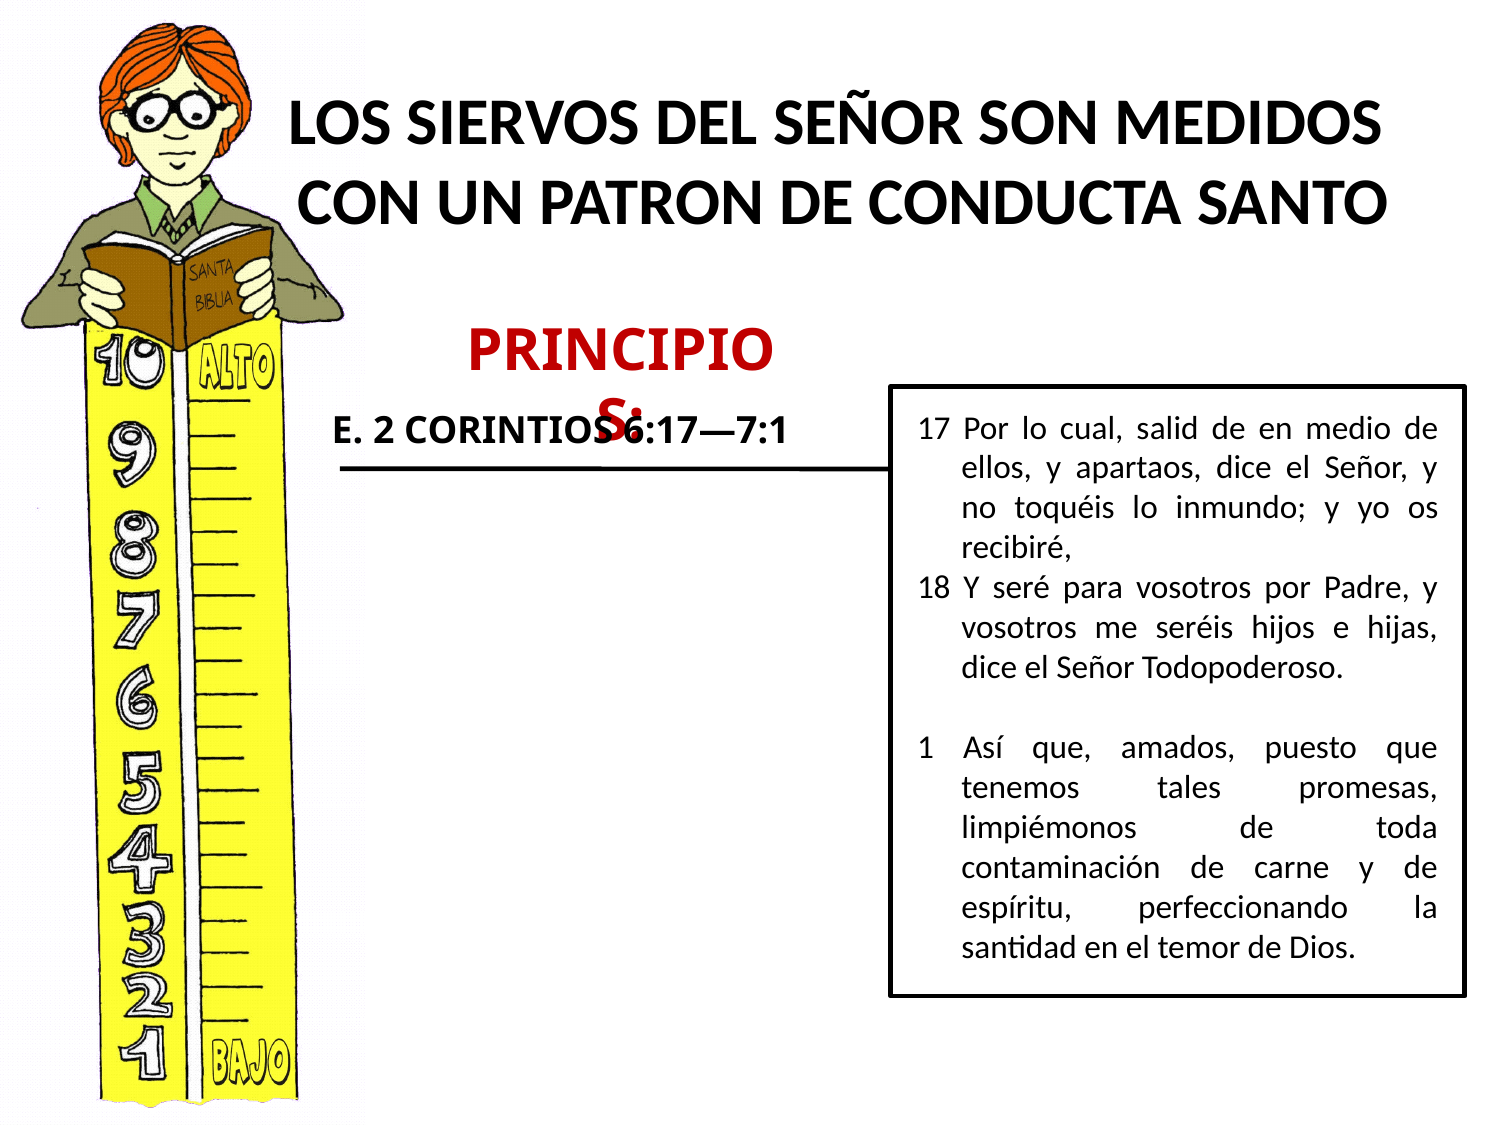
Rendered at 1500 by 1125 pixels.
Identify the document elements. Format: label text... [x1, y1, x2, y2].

text_box LOS SIERVOS DEL SEÑOR SON MEDIDOS CON UN PATRON DE CONDUCTA SANTO [369, 70, 1418, 245]
text_box E. 2 CORINTIOS 6:17—7:1 [369, 398, 805, 459]
text_box PRINCIPIOS: [445, 304, 797, 398]
picture [0, 0, 366, 1125]
text_box [888, 385, 1467, 998]
